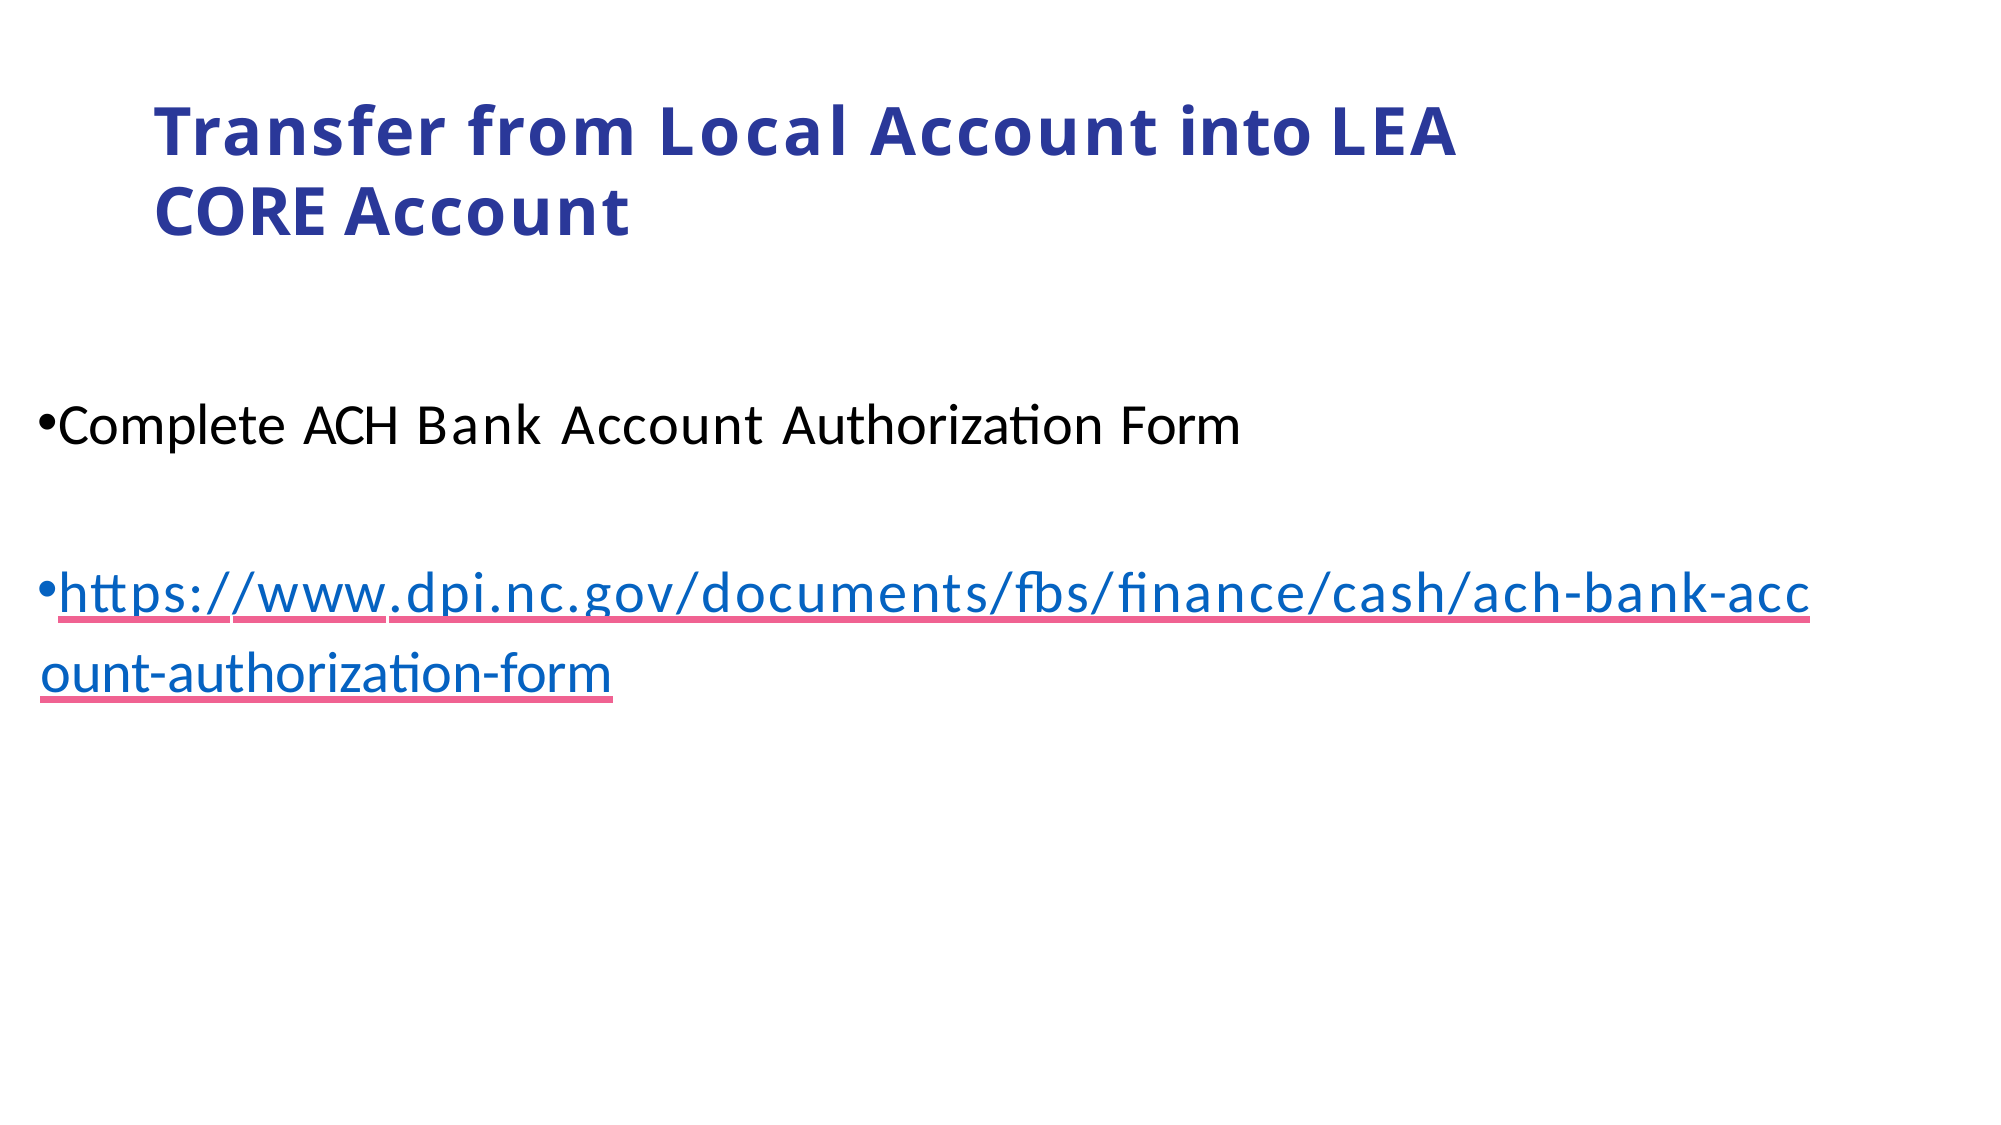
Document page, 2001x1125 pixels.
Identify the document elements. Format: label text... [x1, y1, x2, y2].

list Complete ACH Bank Account Authorization Form https://www.dpi.nc.gov/documents/fbs/ﬁnance/cash/ach-bank-account-authorization-form [37, 383, 1869, 1024]
title Transfer from Local Account into LEA CORE Account [151, 71, 1650, 263]
